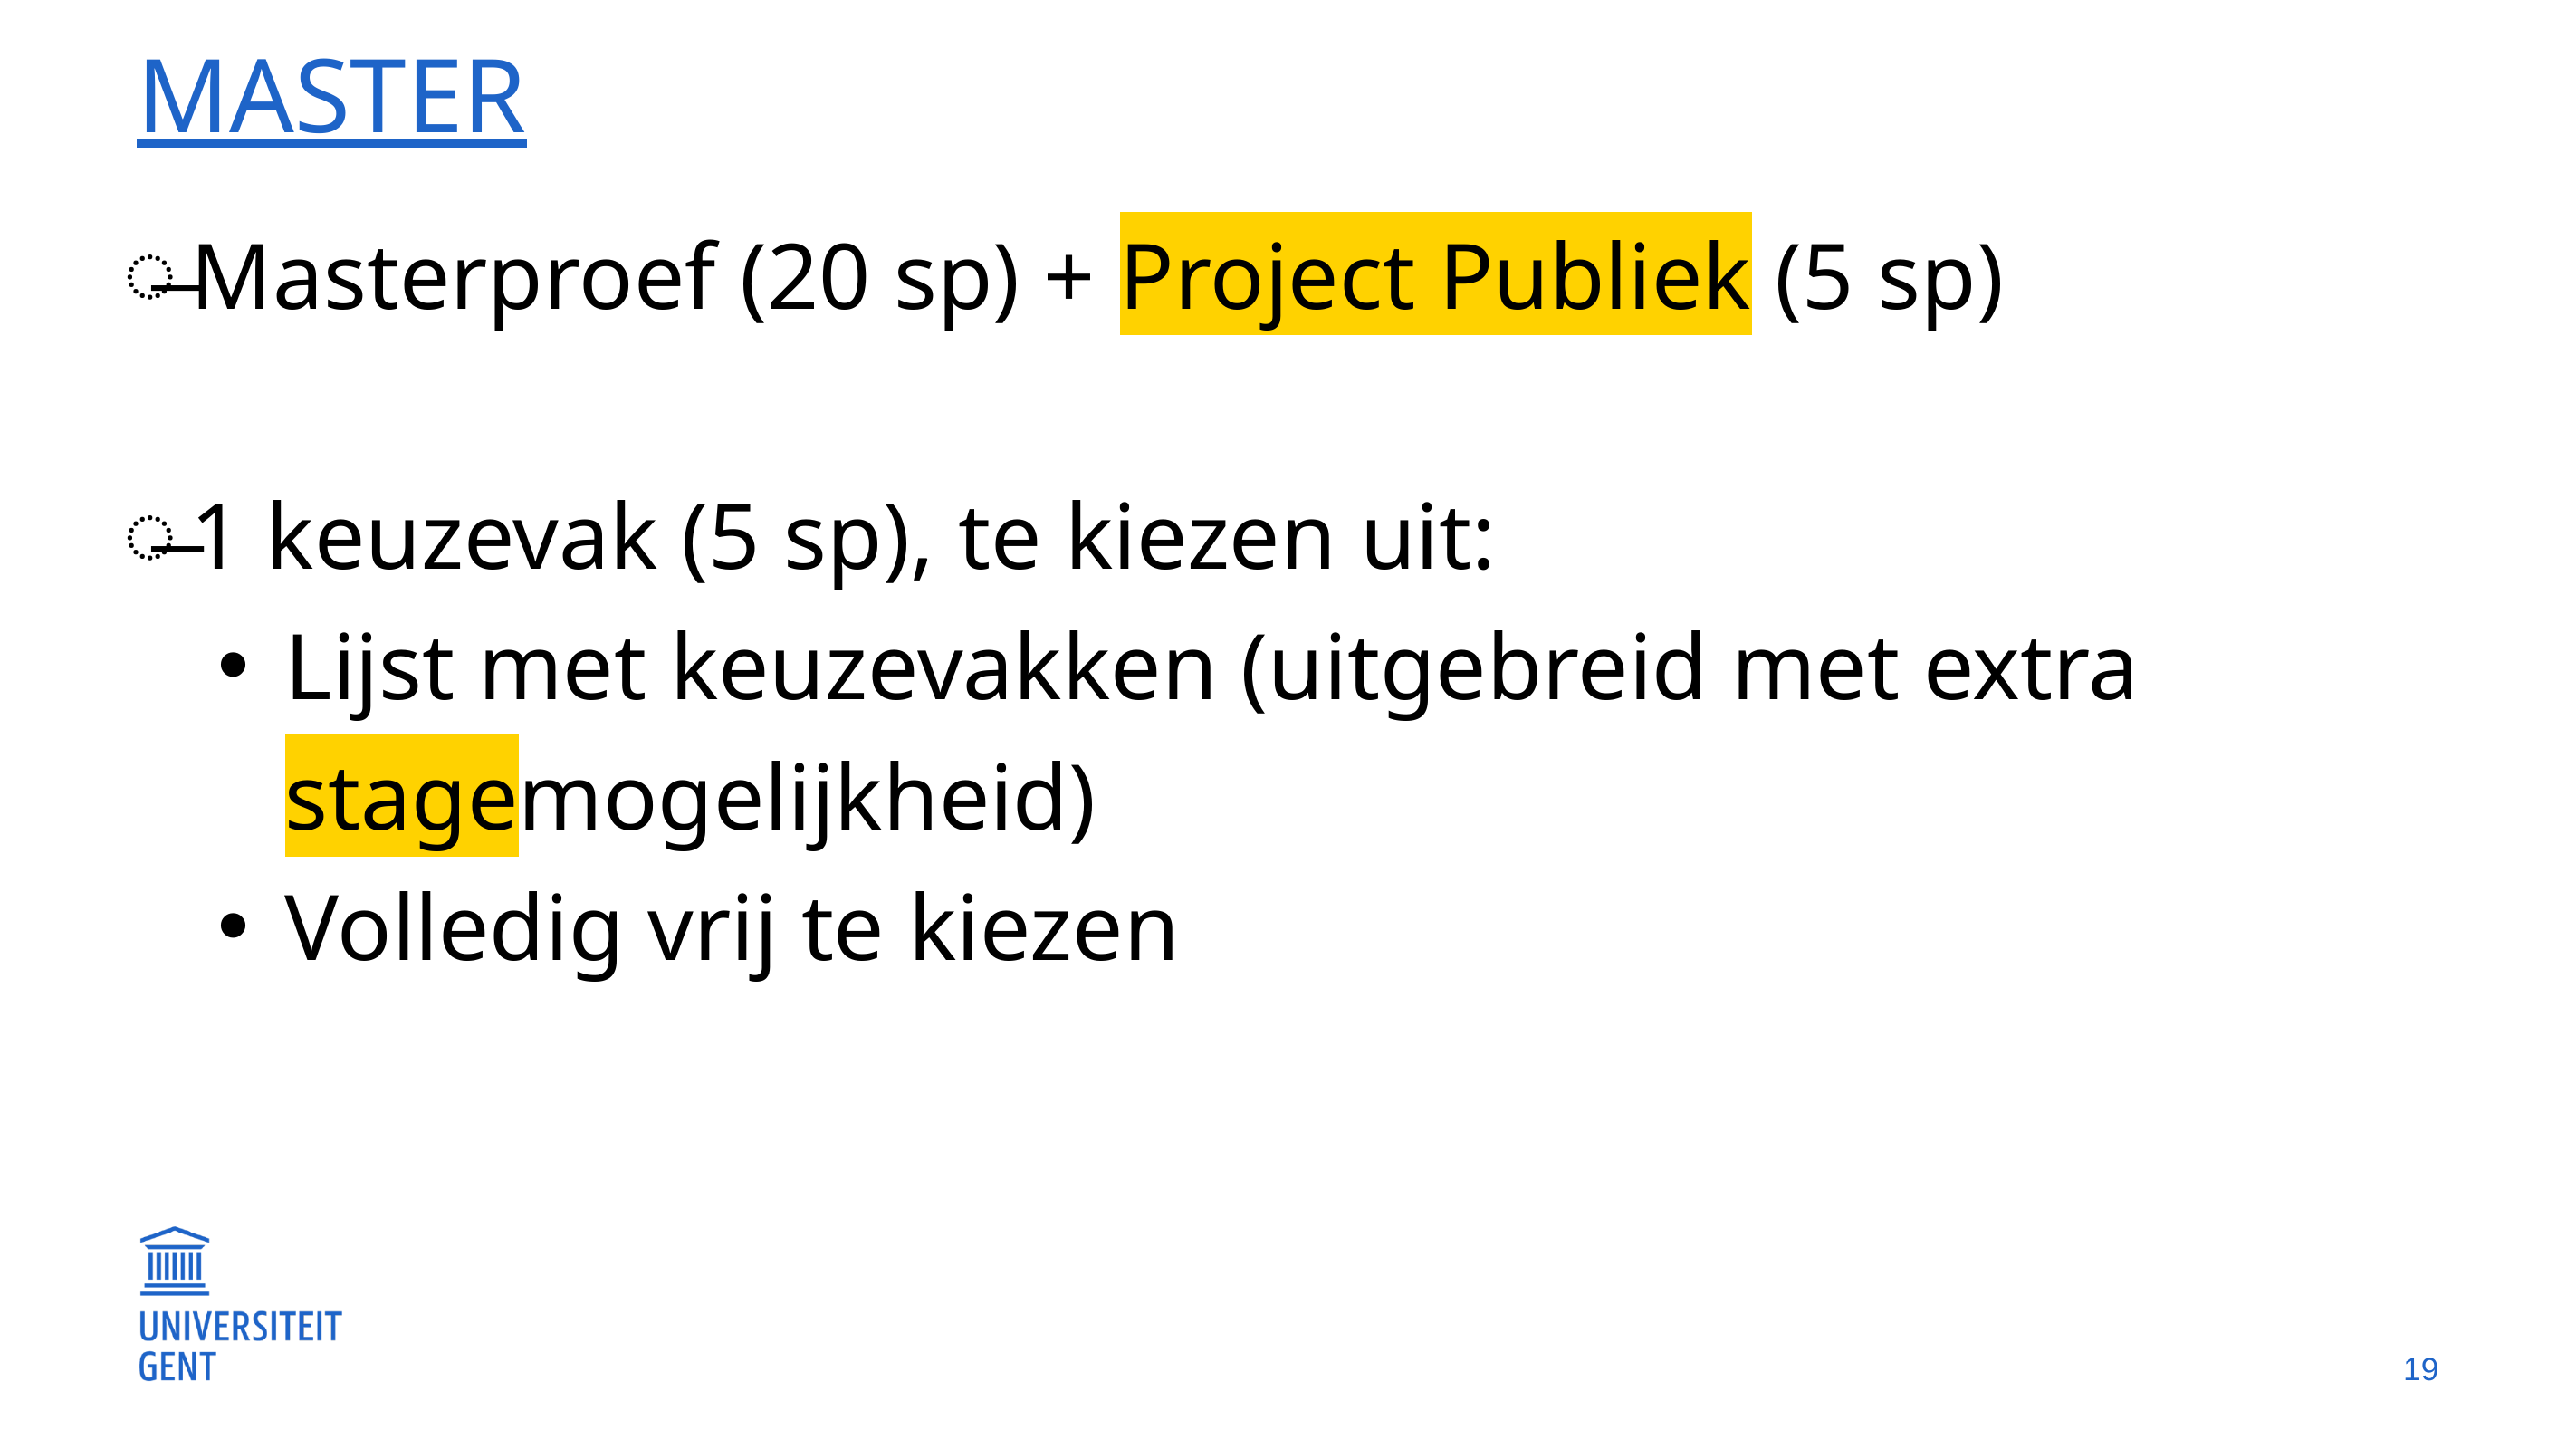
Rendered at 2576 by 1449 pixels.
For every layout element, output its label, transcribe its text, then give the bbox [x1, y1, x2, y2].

slide_number 19 [2315, 1329, 2453, 1407]
list Masterproef (20 sp) + Project Publiek (5 sp) 1 keuzevak (5 sp), te kiezen uit: Lijst met keuzevakken (uitgebreid met extra stagemogelijkheid) Volledig vrij te kiezen [97, 189, 2430, 1185]
title master [123, 37, 2456, 166]
picture [72, 1174, 415, 1449]
